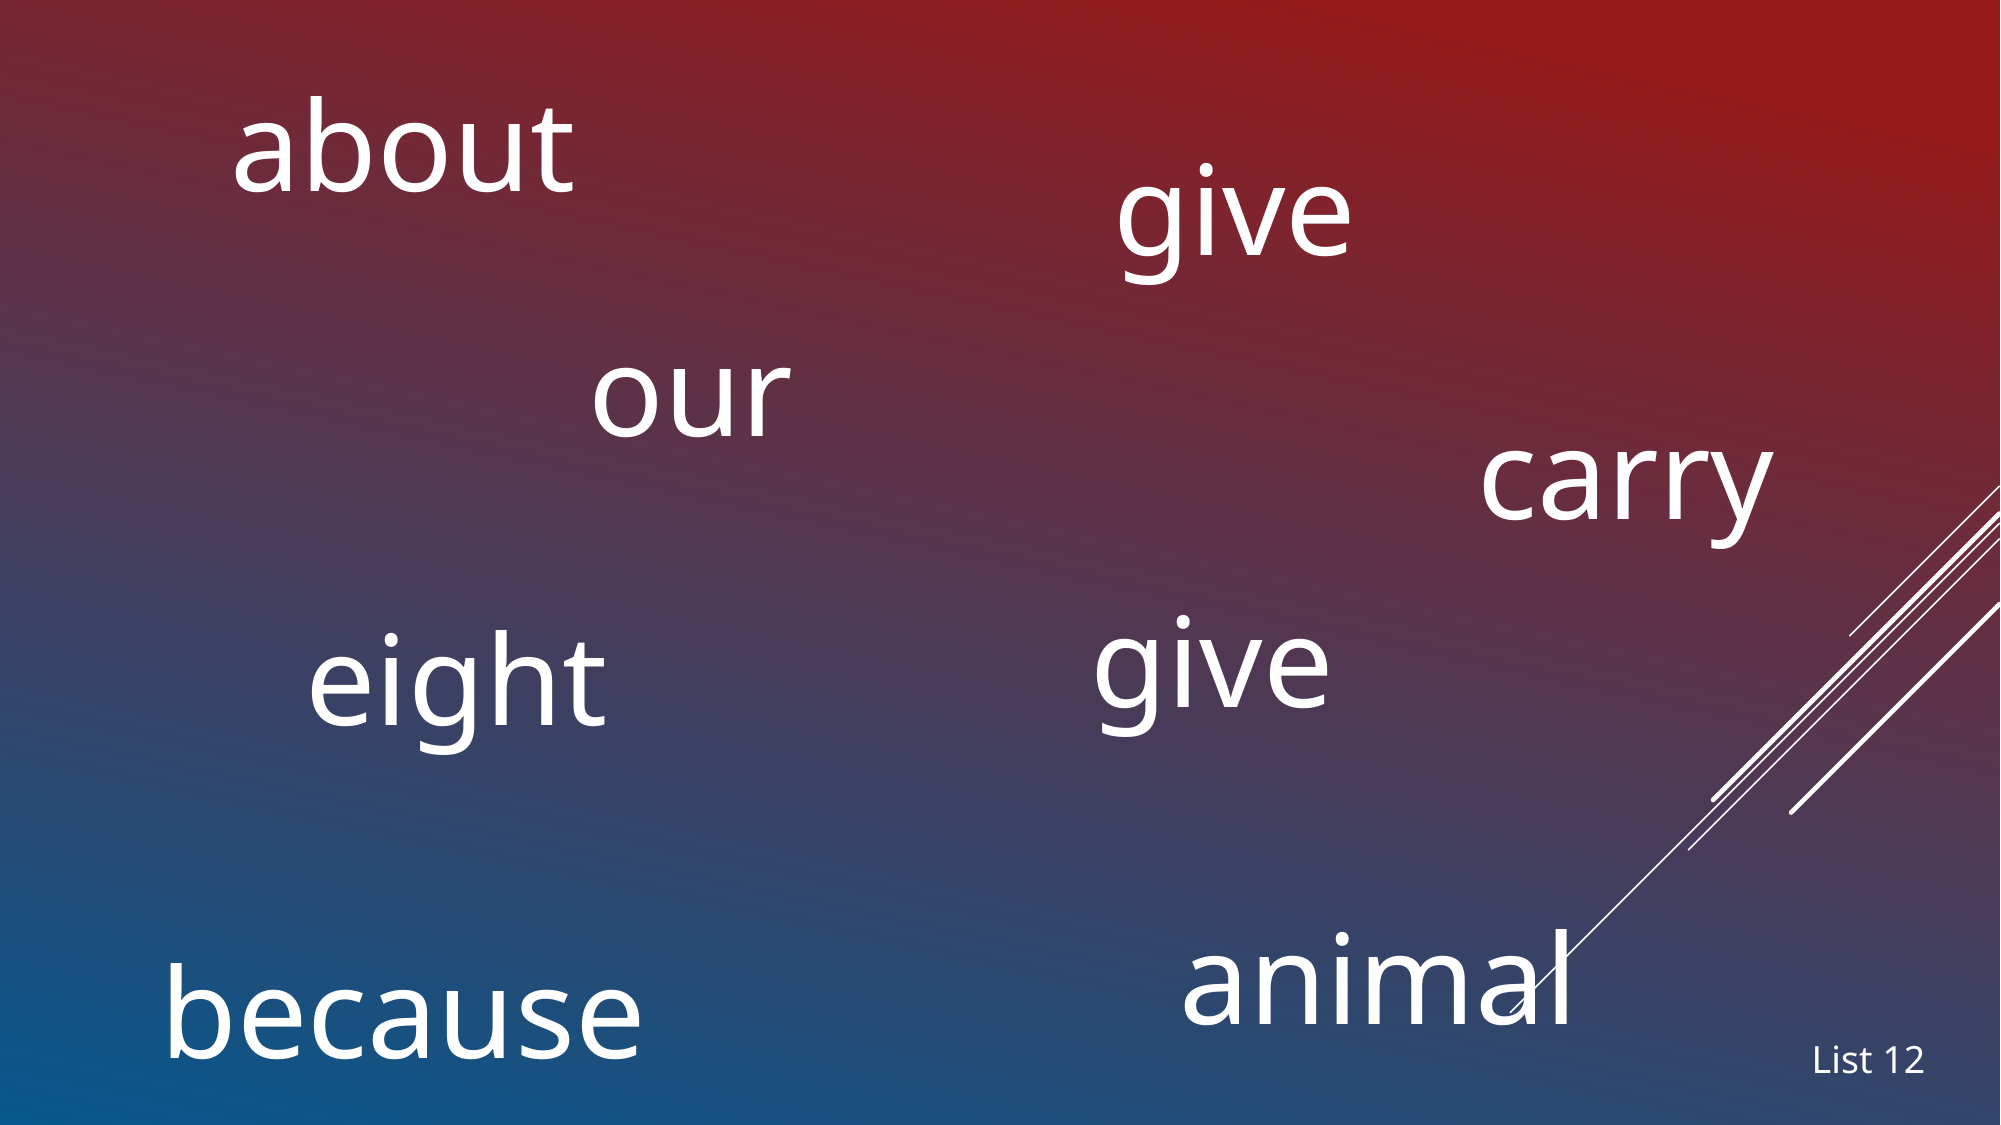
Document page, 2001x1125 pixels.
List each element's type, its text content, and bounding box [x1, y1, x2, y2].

text_box animal [1131, 891, 1627, 1057]
text_box List 12 [1758, 1028, 1979, 1088]
text_box eight [225, 592, 688, 758]
text_box give [1003, 123, 1467, 289]
text_box because [102, 926, 705, 1091]
text_box about [171, 58, 635, 224]
text_box our [459, 303, 923, 469]
text_box give [980, 575, 1444, 741]
text_box carry [1394, 387, 1858, 552]
